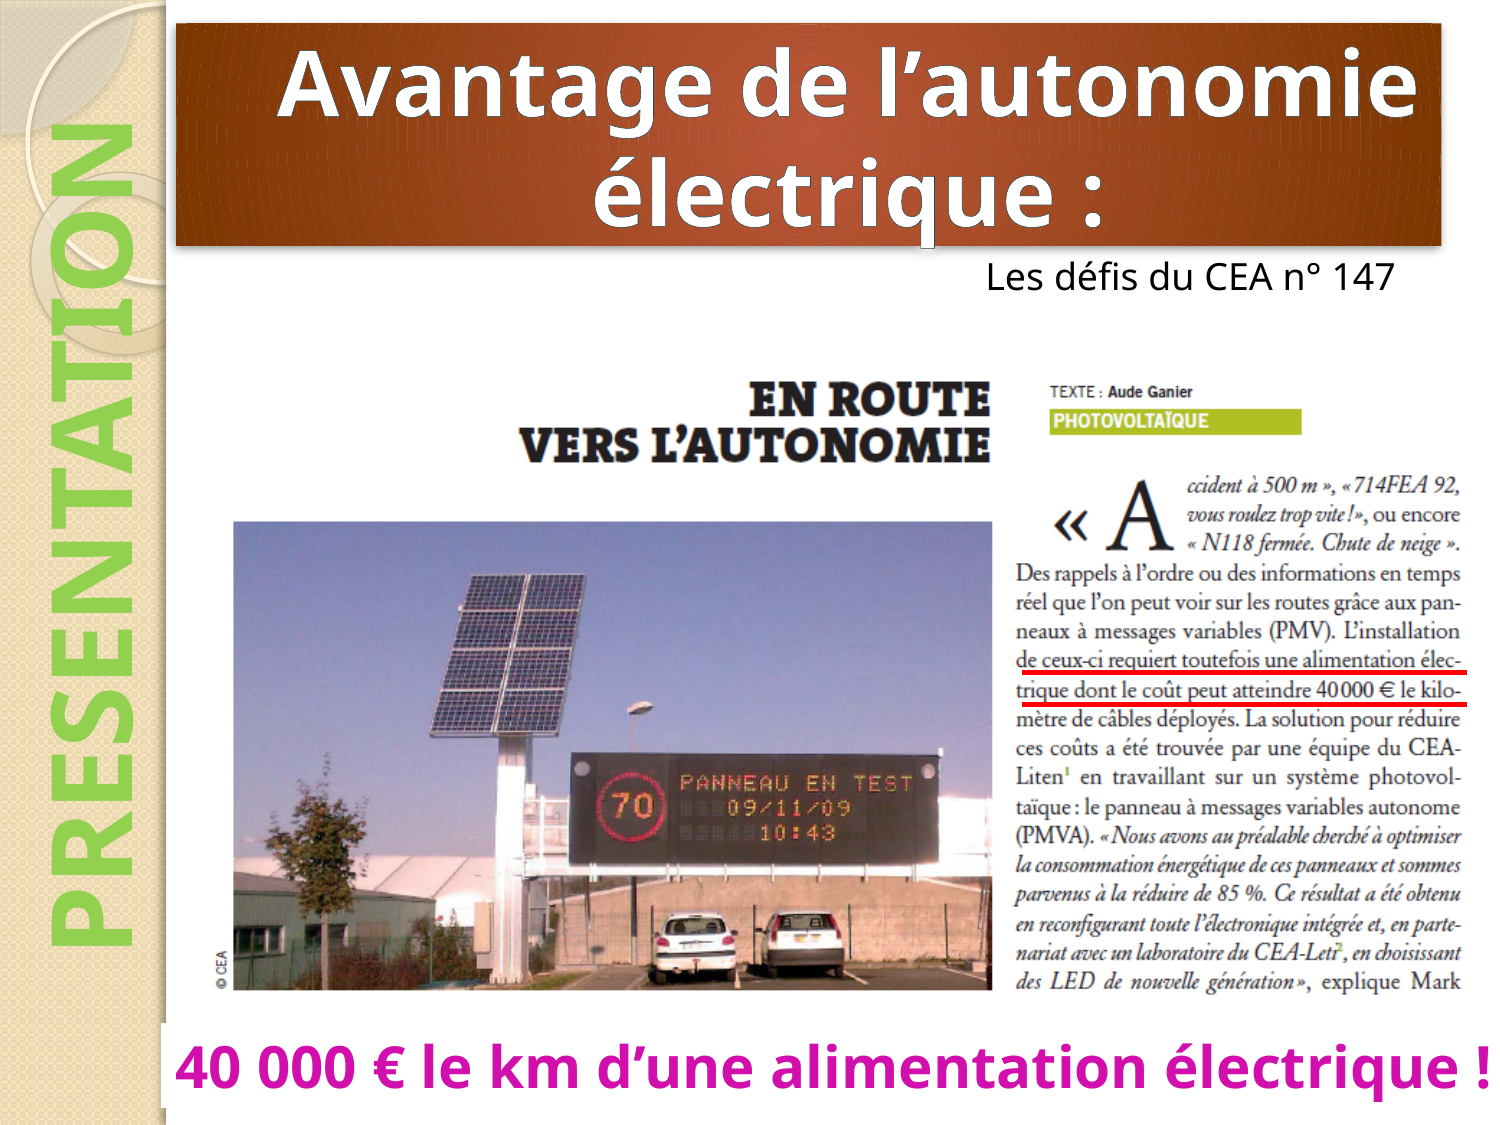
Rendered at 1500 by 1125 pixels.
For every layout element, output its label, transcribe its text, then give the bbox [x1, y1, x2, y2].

text_box Les défis du CEA n° 147 [960, 246, 1453, 298]
text_box 40 000 € le km d’une alimentation électrique ! [160, 1023, 1500, 1108]
text_box PRESENTATION [12, 35, 163, 1066]
picture [175, 301, 1500, 1041]
text_box Avantage de l’autonomie électrique : [176, 23, 1442, 246]
